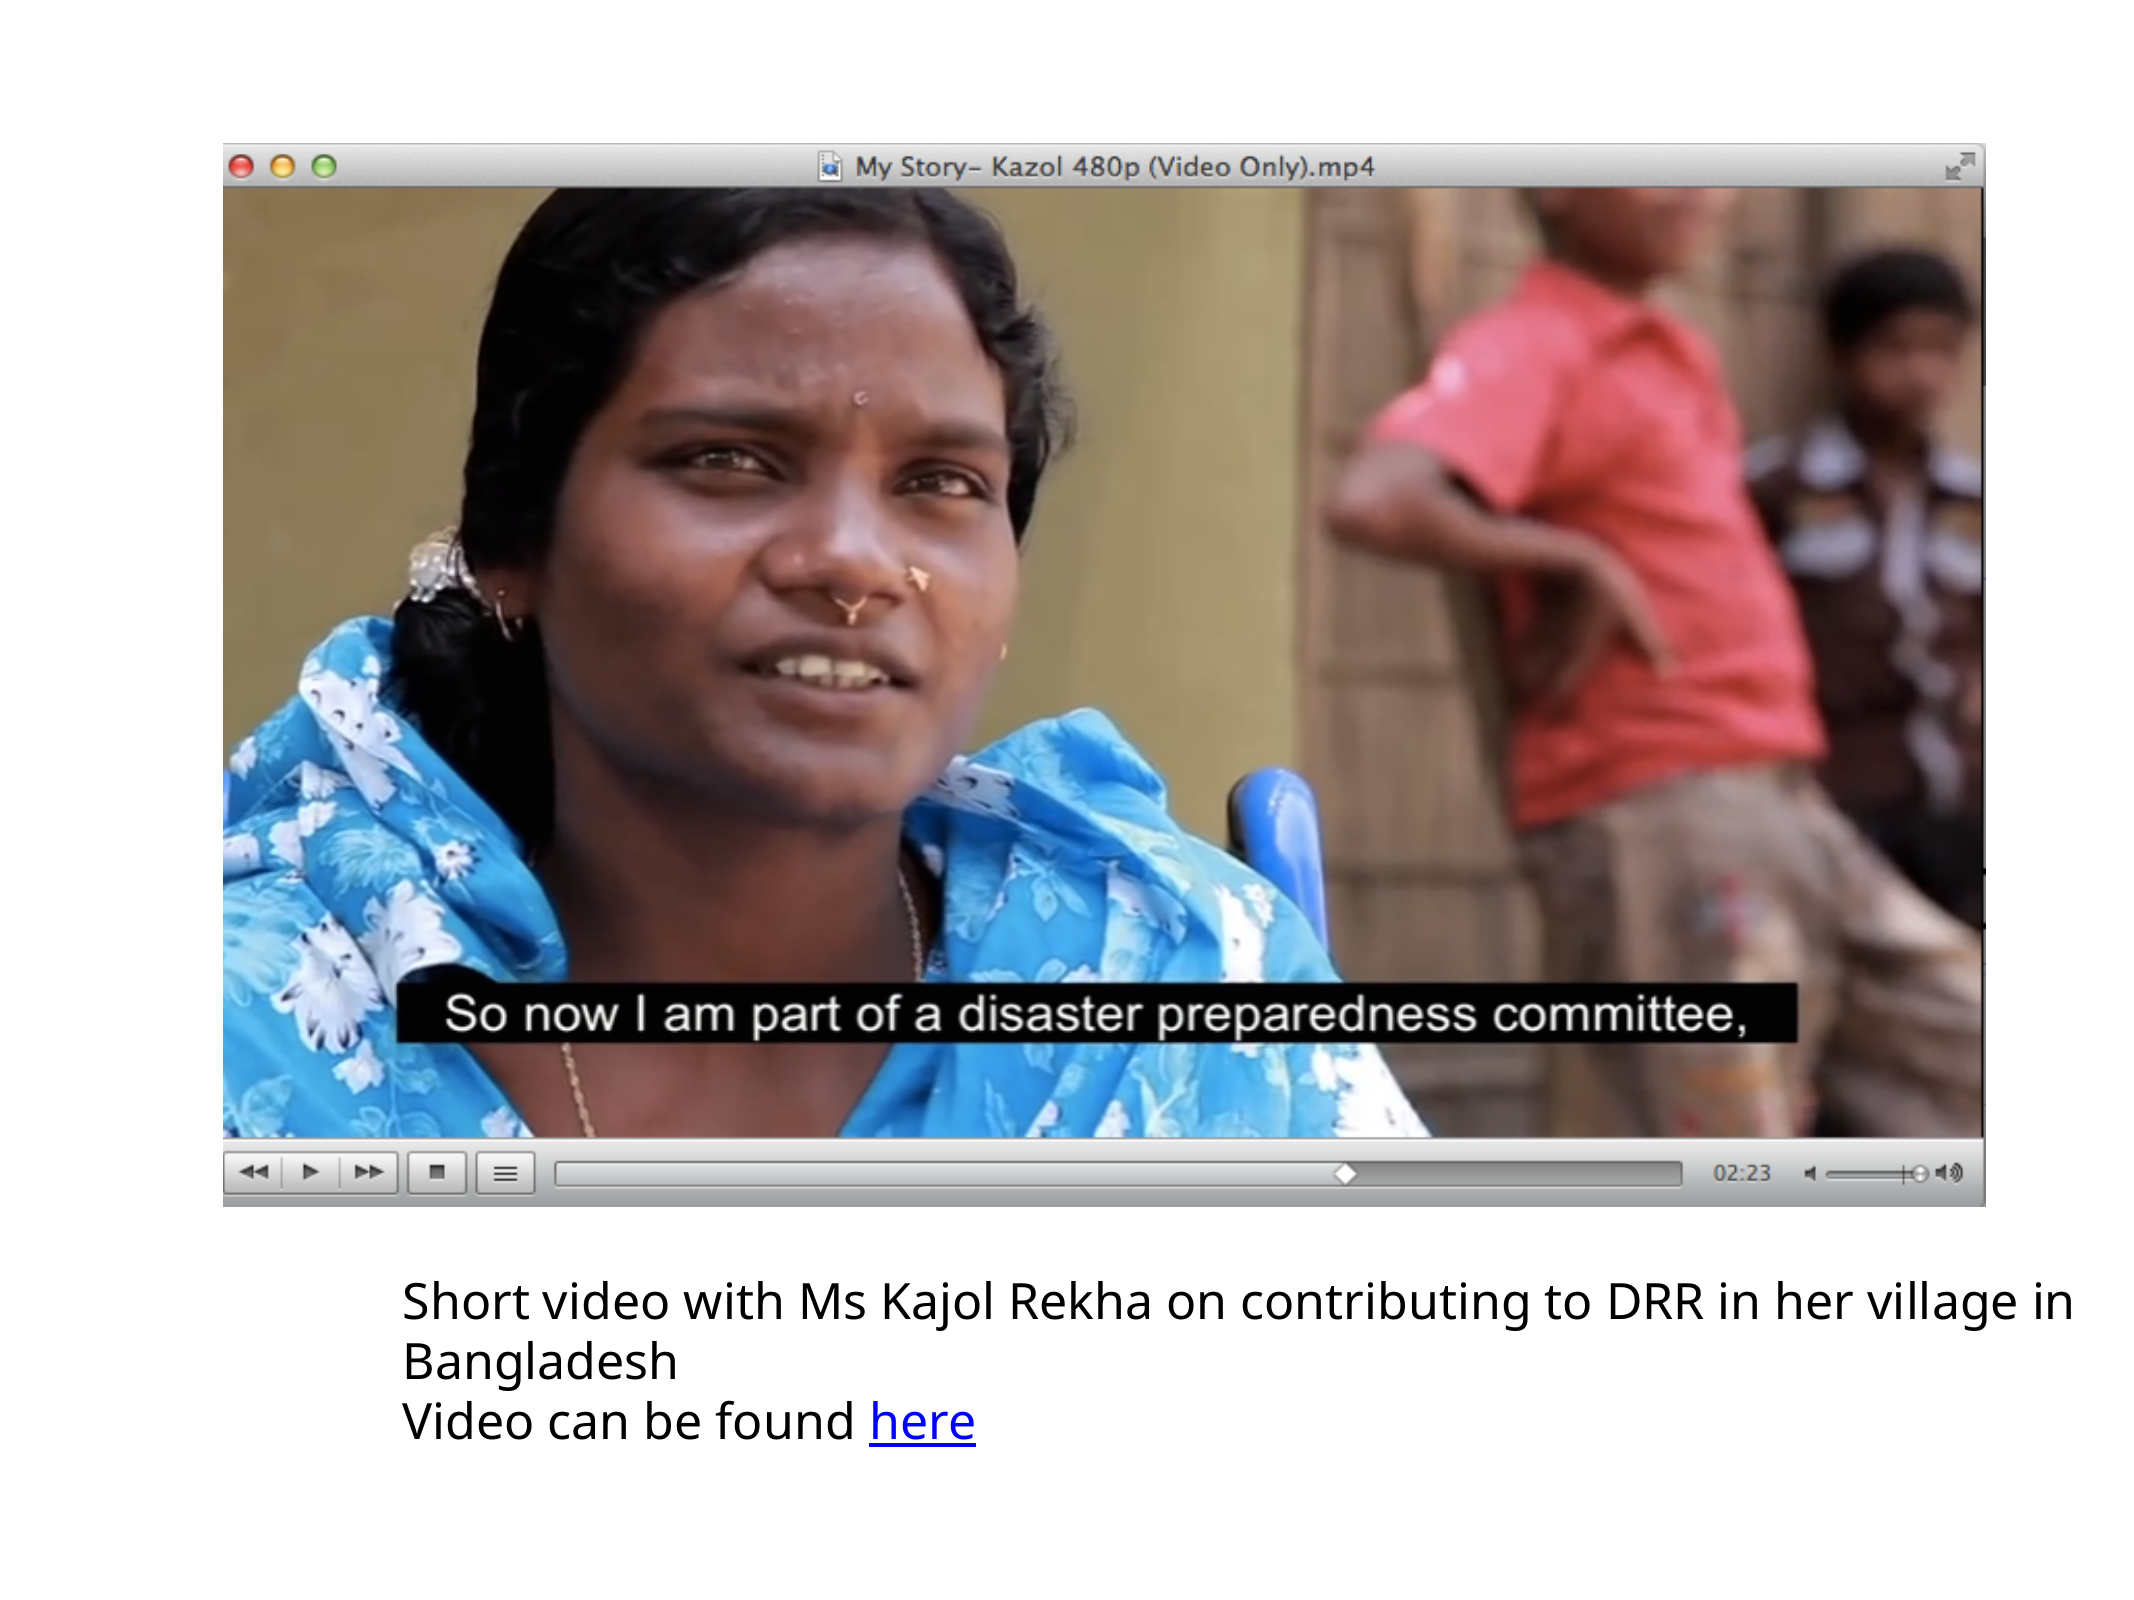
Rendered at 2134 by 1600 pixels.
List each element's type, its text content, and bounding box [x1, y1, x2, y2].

picture [223, 143, 1986, 1208]
list Short video with Ms Kajol Rekha on contributing to DRR in her village in Bangladesh Video can be found here [402, 1268, 2120, 1479]
